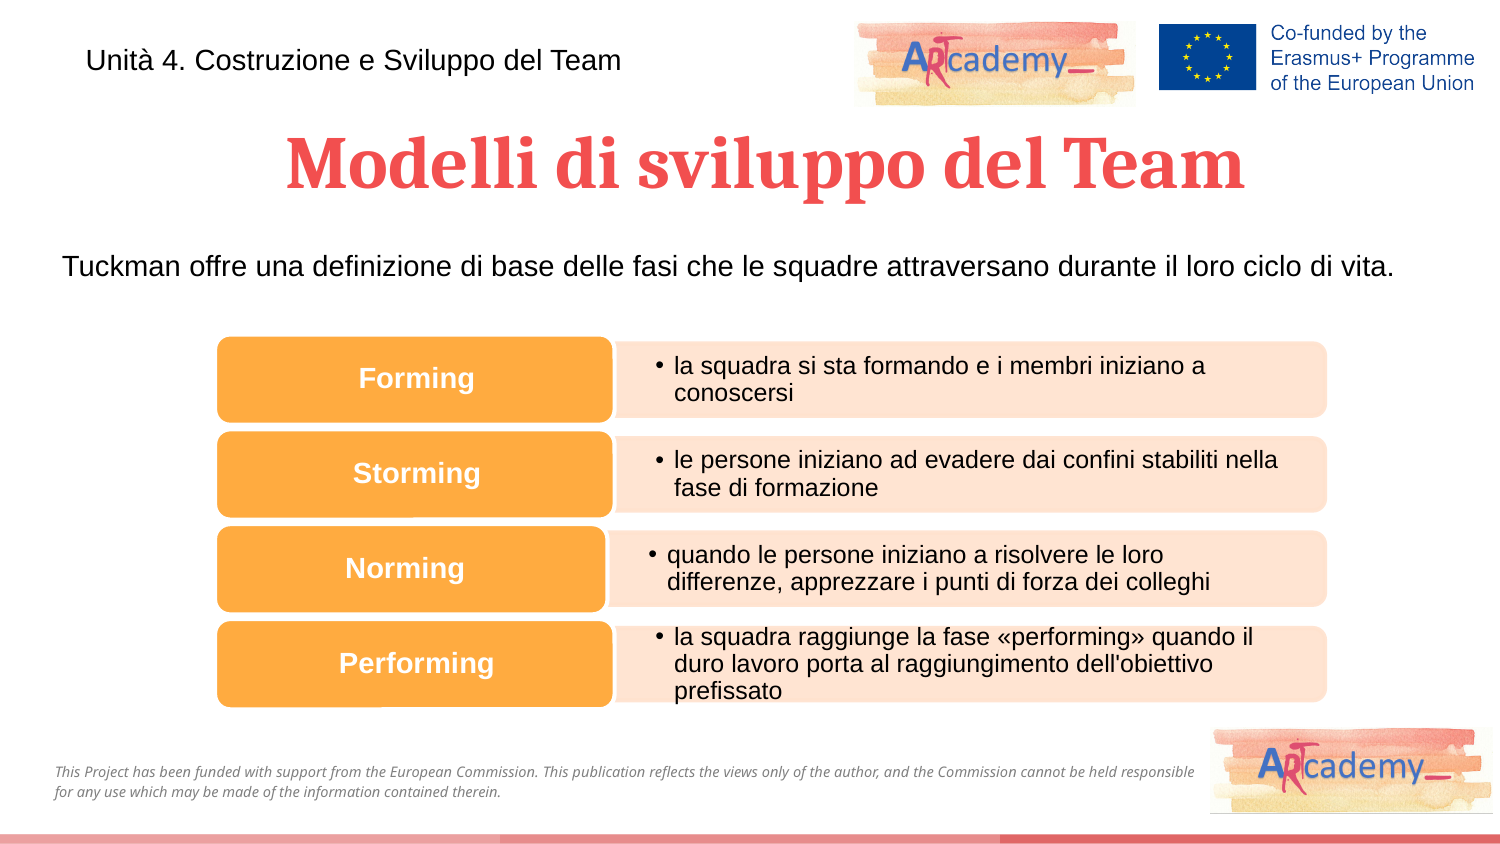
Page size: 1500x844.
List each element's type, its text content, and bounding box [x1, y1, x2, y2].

picture [1210, 709, 1493, 844]
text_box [214, 333, 1326, 710]
text_box Tuckman offre una definizione di base delle fasi che le squadre attraversano durante il loro ciclo di vita. [47, 239, 1458, 290]
text_box Unità 4. Costruzione e Sviluppo del Team [70, 33, 849, 84]
picture [1158, 24, 1474, 94]
picture [854, 2, 1137, 138]
title Modelli di sviluppo del Team [180, 53, 1352, 219]
text_box This Project has been funded with support from the European Commission. This publication reflects the views only of the author, and the Commission cannot be held responsible for any use which may be made of the information contained therein. [39, 754, 1205, 799]
